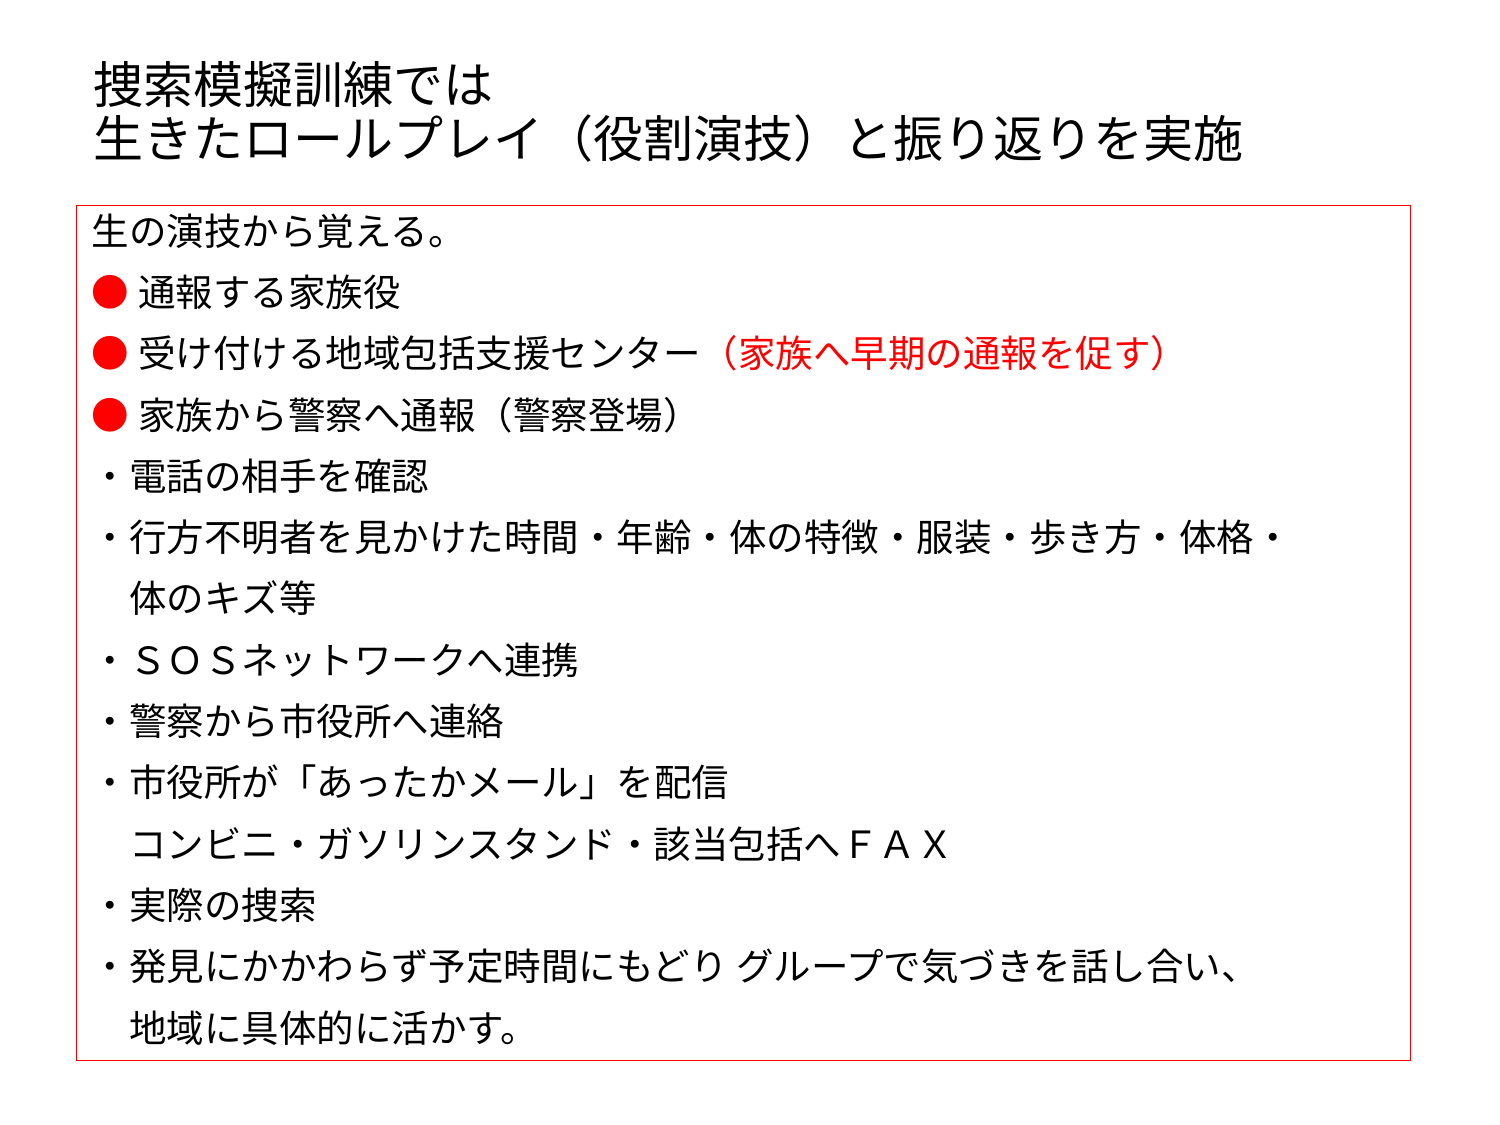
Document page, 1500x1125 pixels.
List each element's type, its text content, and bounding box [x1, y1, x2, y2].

list 生の演技から覚える。 ●通報する家族役 ●受け付ける地域包括支援センター（家族へ早期の通報を促す） ●家族から警察へ通報（警察登場） ・電話の相手を確認 ・行方不明者を見かけた時間・年齢・体の特徴・服装・歩き方・体格・ 体のキズ等 ・ＳＯＳネットワークへ連携 ・警察から市役所へ連絡 ・市役所が「あったかメール」を配信 コンビニ・ガソリンスタンド・該当包括へＦＡＸ ・実際の捜索 ・発見にかかわらず予定時間にもどり グループで気づきを話し合い、 地域に具体的に活かす。 [76, 205, 1411, 1061]
title 捜索模擬訓練では 生きたロールプレイ（役割演技）と振り返りを実施 [78, 55, 1411, 174]
